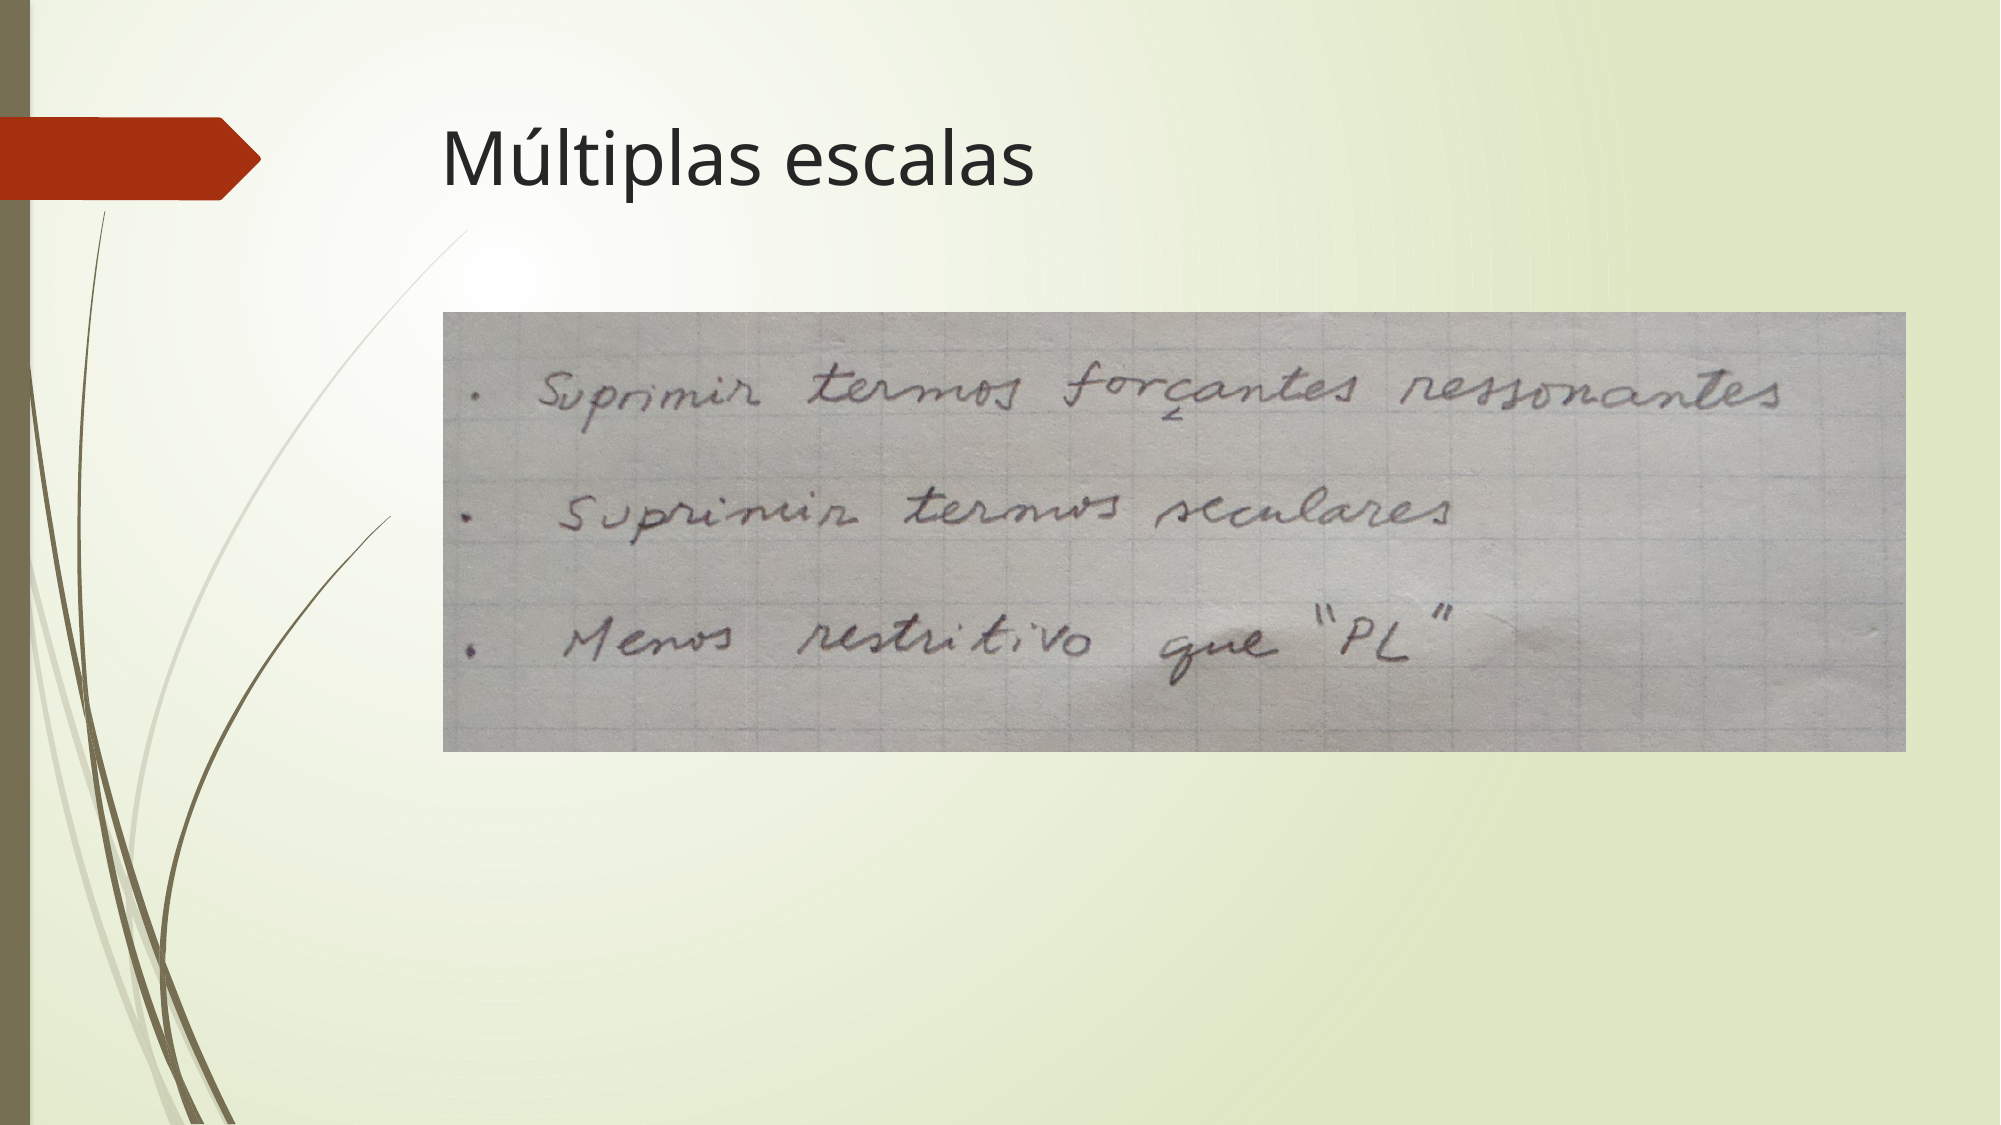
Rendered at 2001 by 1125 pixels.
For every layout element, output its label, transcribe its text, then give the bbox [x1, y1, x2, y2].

title Múltiplas escalas [425, 102, 1888, 313]
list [442, 312, 1906, 753]
